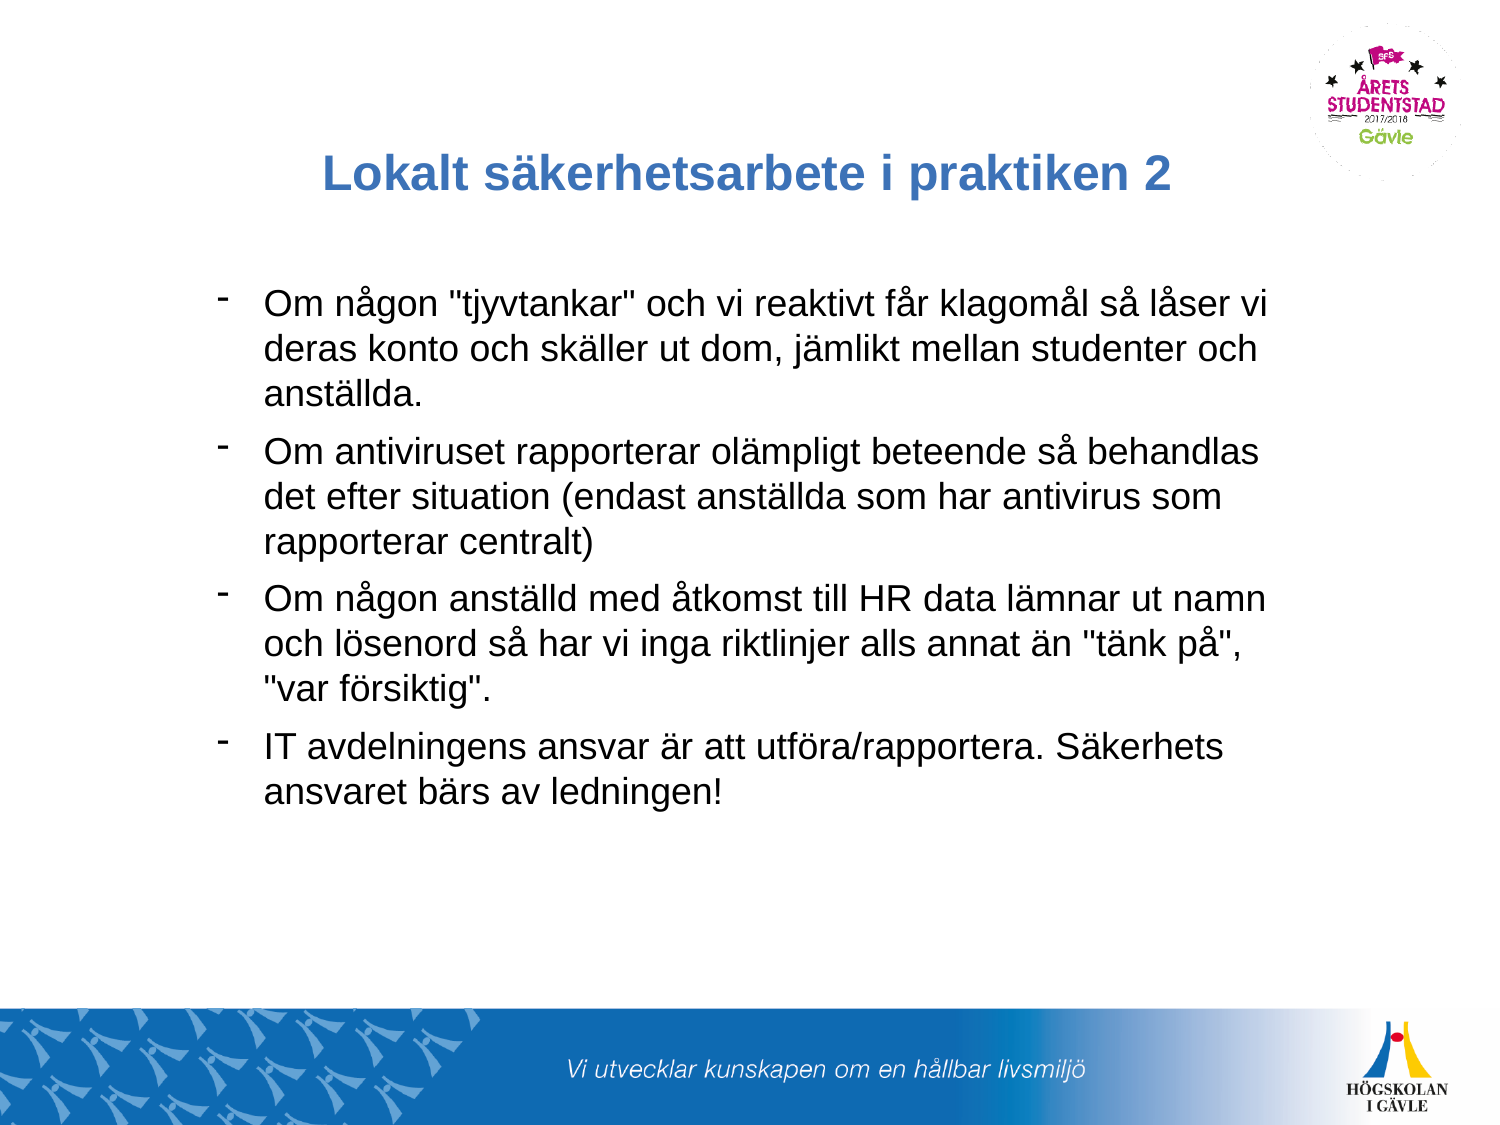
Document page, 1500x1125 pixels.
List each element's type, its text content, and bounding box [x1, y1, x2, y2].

picture [0, 1008, 1500, 1125]
picture [1298, 12, 1474, 190]
text_box Lokalt säkerhetsarbete i praktiken 2 [197, 132, 1298, 208]
text_box Om någon "tjyvtankar" och vi reaktivt får klagomål så låser vi deras konto och skäller ut dom, jämlikt mellan studenter och anställda. Om antiviruset rapporterar olämpligt beteende så behandlas det efter situation (endast anställda som har antivirus som rapporterar centralt) Om någon anställd med åtkomst till HR data lämnar ut namn och lösenord så har vi inga riktlinjer alls annat än "tänk på", "var försiktig". IT avdelningens ansvar är att utföra/rapportera. Säkerhets ansvaret bärs av ledningen! [202, 271, 1298, 820]
